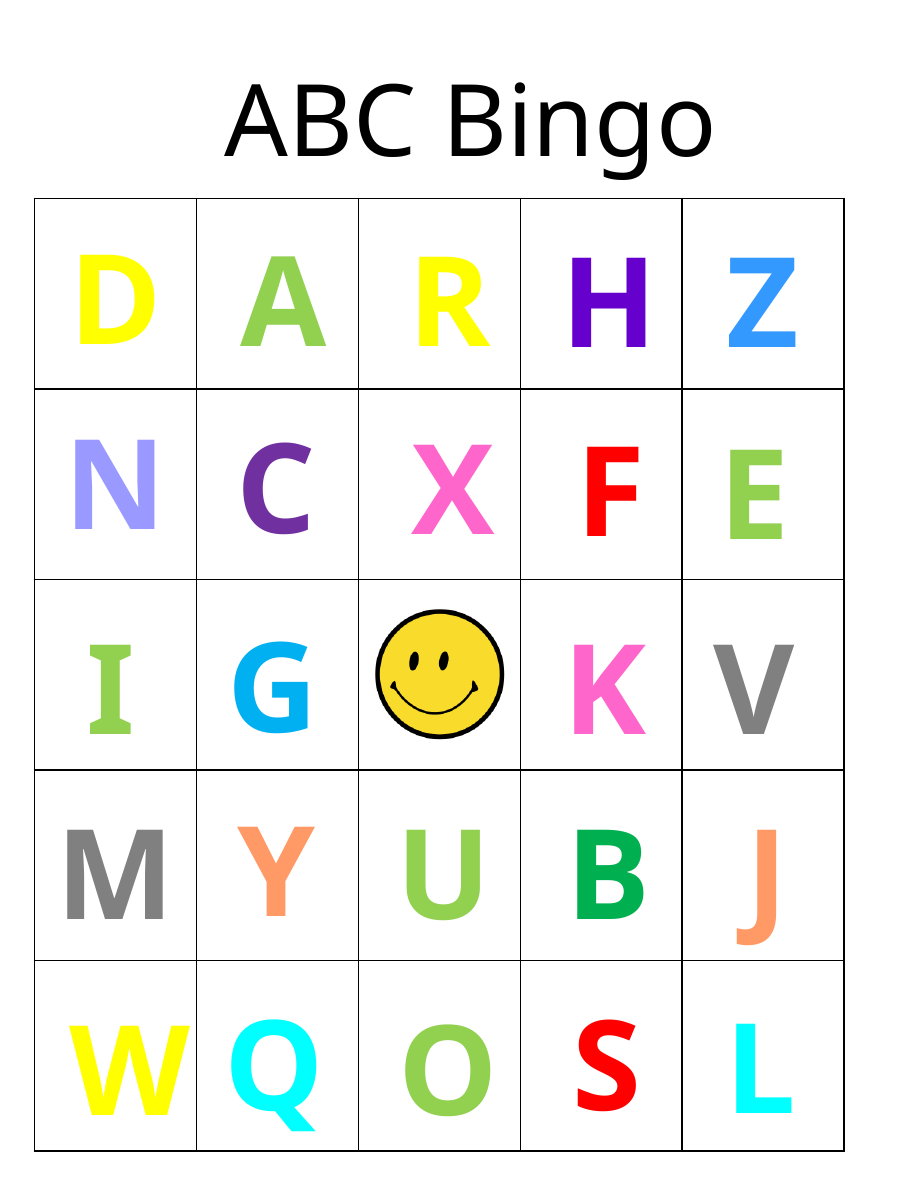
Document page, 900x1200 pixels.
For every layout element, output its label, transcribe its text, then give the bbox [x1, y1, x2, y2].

text_box S [557, 977, 657, 1143]
table_header [359, 199, 520, 388]
text_box R [388, 213, 511, 379]
text_box Y [215, 784, 337, 950]
table_cell [683, 961, 843, 1150]
text_box L [699, 981, 822, 1147]
text_box D [54, 212, 177, 378]
text_box Z [701, 214, 824, 380]
text_box V [698, 601, 811, 767]
table_cell [197, 390, 358, 579]
text_box G [212, 599, 334, 765]
text_box M [41, 786, 190, 952]
table_cell [521, 771, 681, 960]
text_box E [693, 407, 816, 573]
text_box Q [209, 977, 340, 1143]
text_box I [49, 601, 172, 767]
picture [374, 608, 505, 740]
table_cell [35, 390, 196, 579]
table_header [683, 199, 843, 388]
table_header [35, 199, 196, 388]
table_cell [359, 580, 520, 769]
text_box B [547, 786, 670, 952]
table_header [197, 199, 358, 388]
table_cell [197, 961, 358, 1150]
text_box F [561, 403, 661, 569]
table_cell [683, 771, 843, 960]
table_cell [35, 961, 196, 1150]
text_box K [543, 602, 666, 768]
text_box C [215, 400, 337, 566]
text_box W [54, 982, 177, 1148]
table_cell [197, 580, 358, 769]
text_box O [383, 982, 506, 1148]
table_cell [683, 390, 843, 579]
table_cell [521, 961, 681, 1150]
table_cell [359, 771, 520, 960]
text_box H [545, 214, 672, 380]
text_box N [49, 397, 182, 563]
table_cell [359, 961, 520, 1150]
text_box J [706, 786, 829, 952]
table_cell [197, 771, 358, 960]
text_box U [381, 786, 504, 952]
table_cell [35, 580, 196, 769]
text_box ABC Bingo [92, 49, 850, 184]
table_header [521, 199, 681, 388]
table_cell [35, 771, 196, 960]
table_cell [359, 390, 520, 579]
table_cell [521, 580, 681, 769]
table_cell [683, 580, 843, 769]
text_box A [225, 213, 343, 379]
table_cell [521, 390, 681, 579]
text_box X [392, 402, 515, 568]
